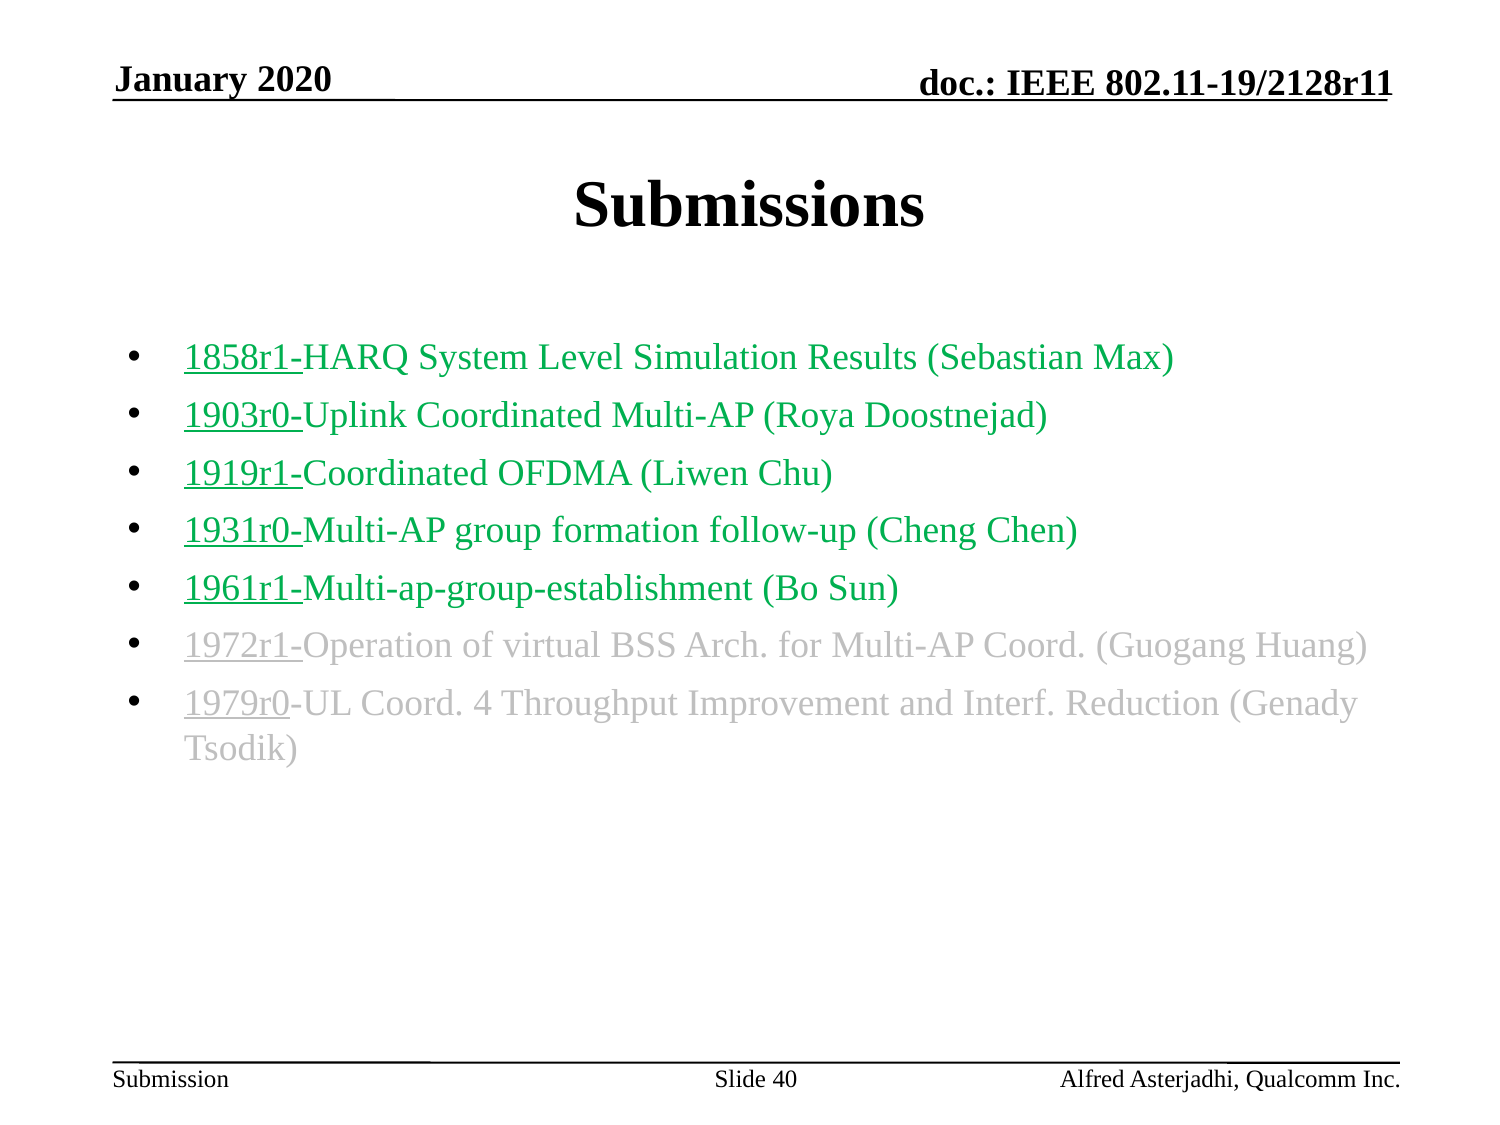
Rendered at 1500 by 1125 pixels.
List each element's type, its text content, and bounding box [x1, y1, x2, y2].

footer Alfred Asterjadhi, Qualcomm Inc. [878, 1061, 1402, 1093]
list 1858r1-HARQ System Level Simulation Results (Sebastian Max) 1903r0-Uplink Coordinated Multi-AP (Roya Doostnejad) 1919r1-Coordinated OFDMA (Liwen Chu) 1931r0-Multi-AP group formation follow-up (Cheng Chen) 1961r1-Multi-ap-group-establishment (Bo Sun) 1972r1-Operation of virtual BSS Arch. for Multi-AP Coord. (Guogang Huang) 1979r0-UL Coord. 4 Throughput Improvement and Interf. Reduction (Genady Tsodik) [112, 324, 1388, 1000]
slide_number Slide 40 [712, 1061, 800, 1123]
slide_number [114, 54, 493, 100]
title Submissions [112, 112, 1388, 288]
